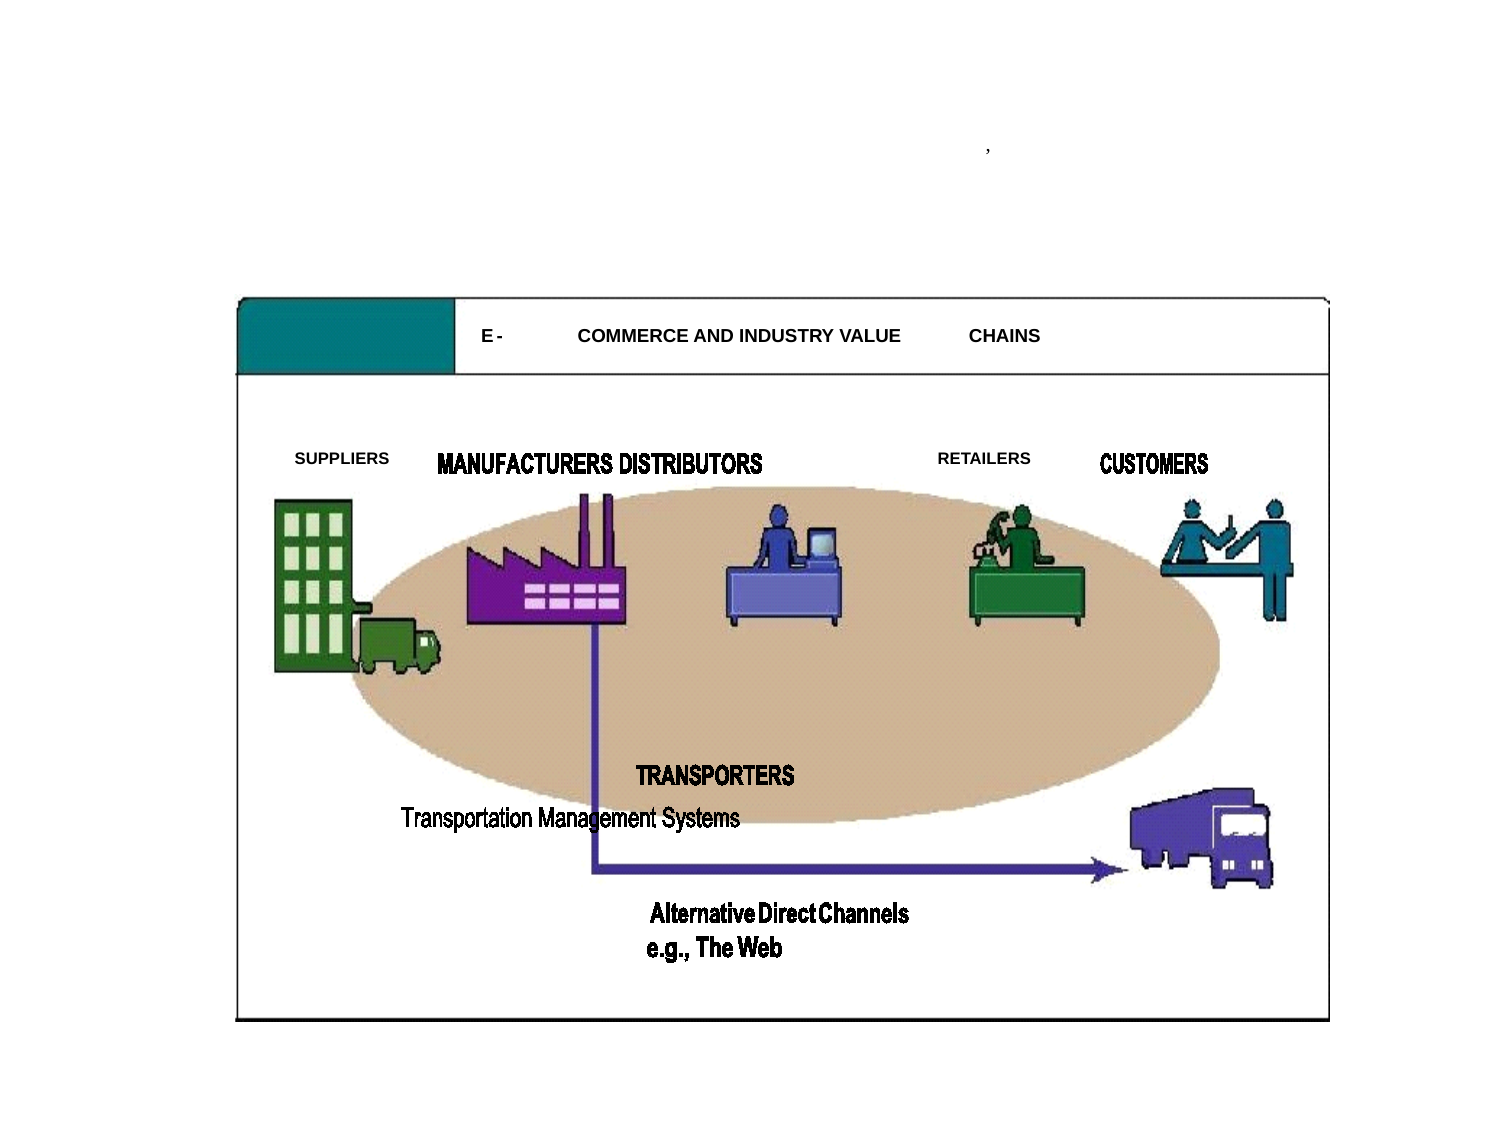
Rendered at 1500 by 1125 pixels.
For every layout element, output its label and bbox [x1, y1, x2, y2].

text_box [76, 66, 1436, 1024]
